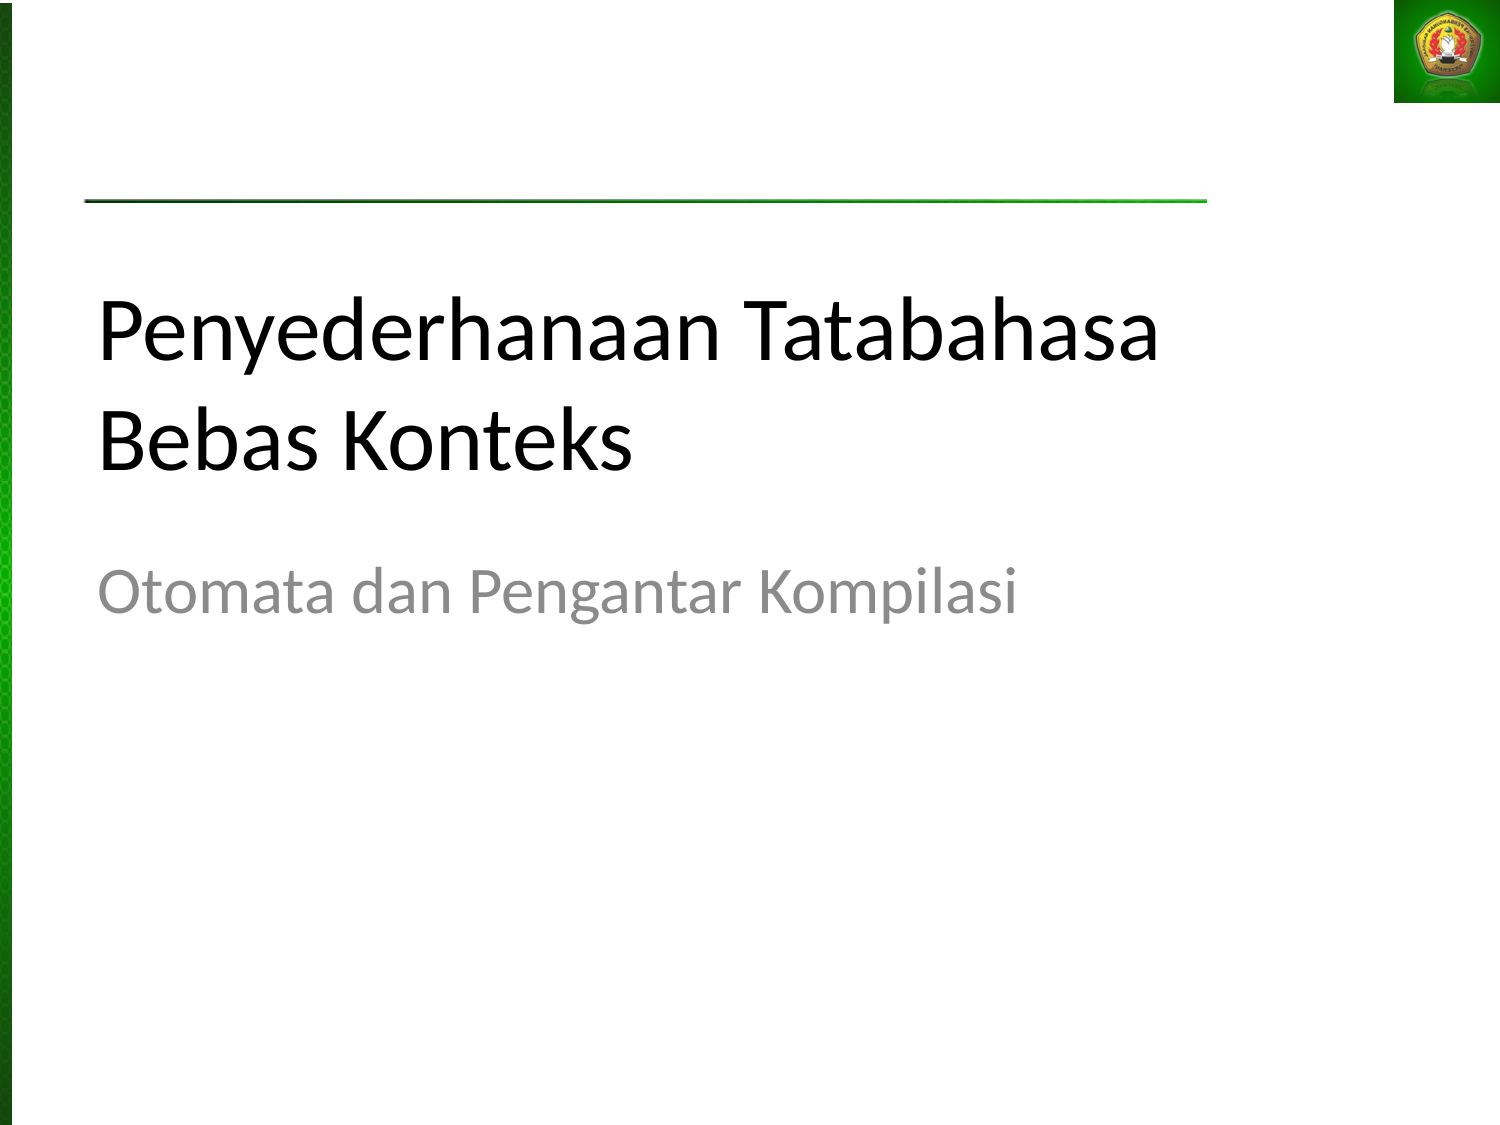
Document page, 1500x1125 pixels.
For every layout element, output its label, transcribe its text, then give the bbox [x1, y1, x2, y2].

subtitle Otomata dan Pengantar Kompilasi [82, 539, 1266, 827]
picture [1394, 0, 1500, 103]
picture [0, 3, 12, 1125]
picture [82, 199, 1207, 203]
title Penyederhanaan Tatabahasa Bebas Konteks [82, 257, 1266, 499]
